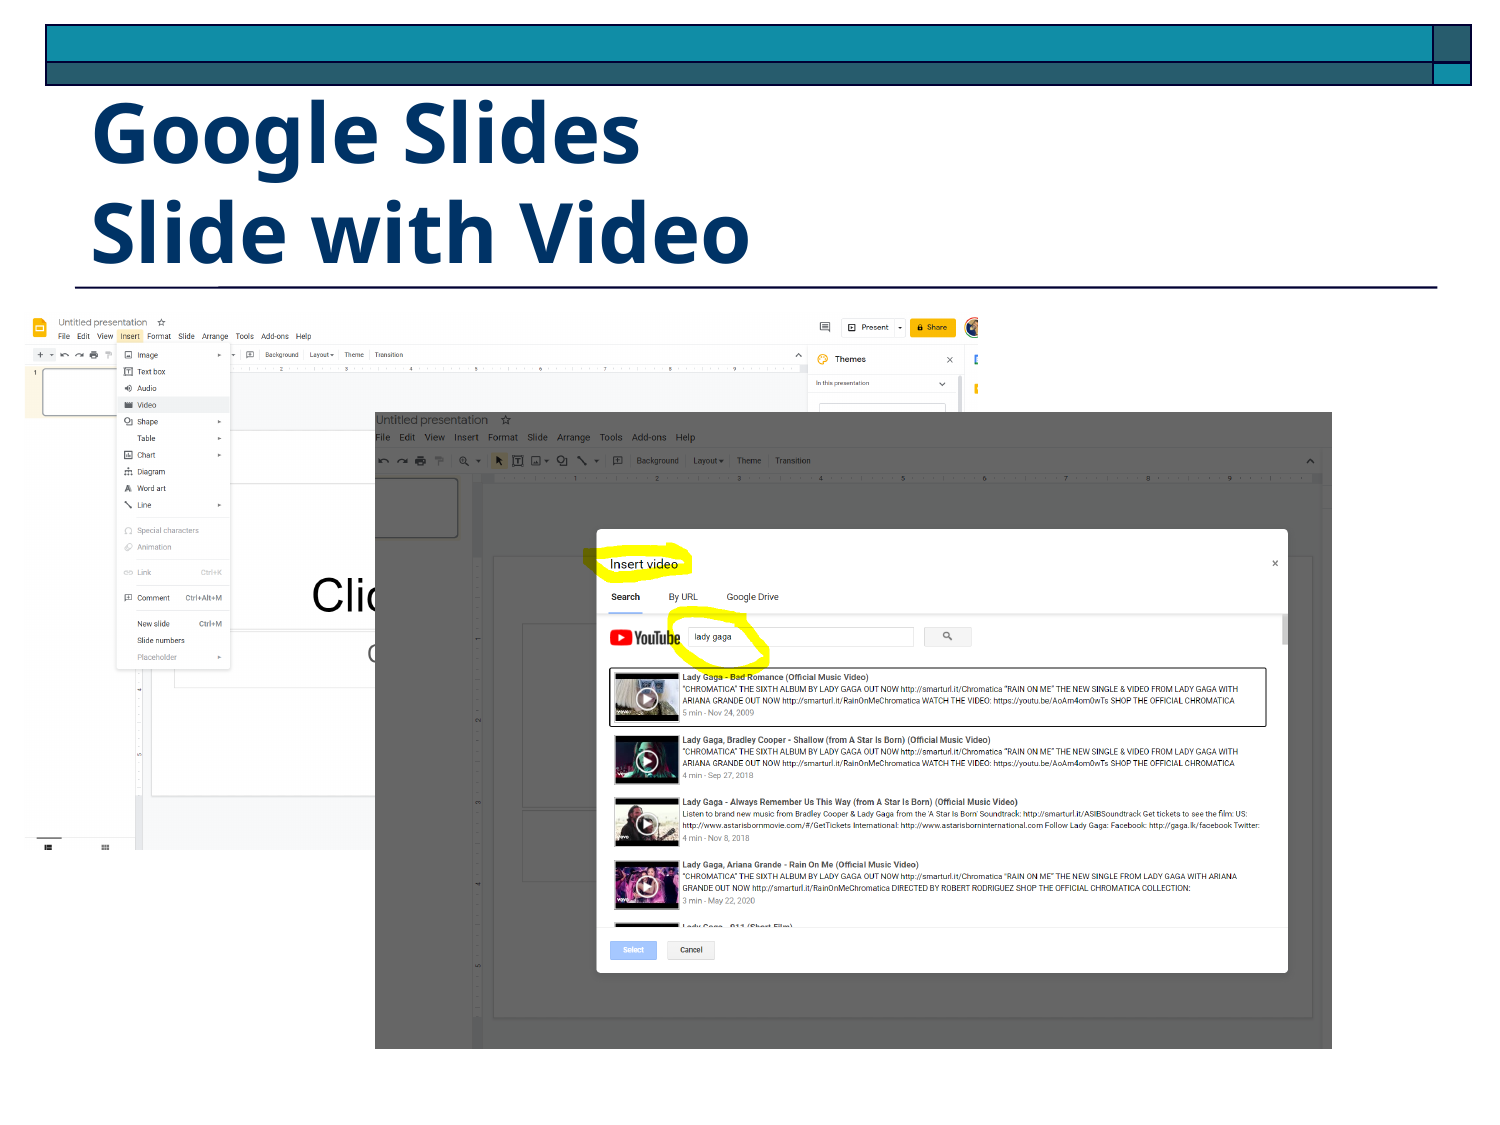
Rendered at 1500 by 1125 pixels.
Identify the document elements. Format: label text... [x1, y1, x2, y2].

picture [24, 312, 1332, 1049]
title Google Slides Slide with Video [75, 99, 1425, 288]
